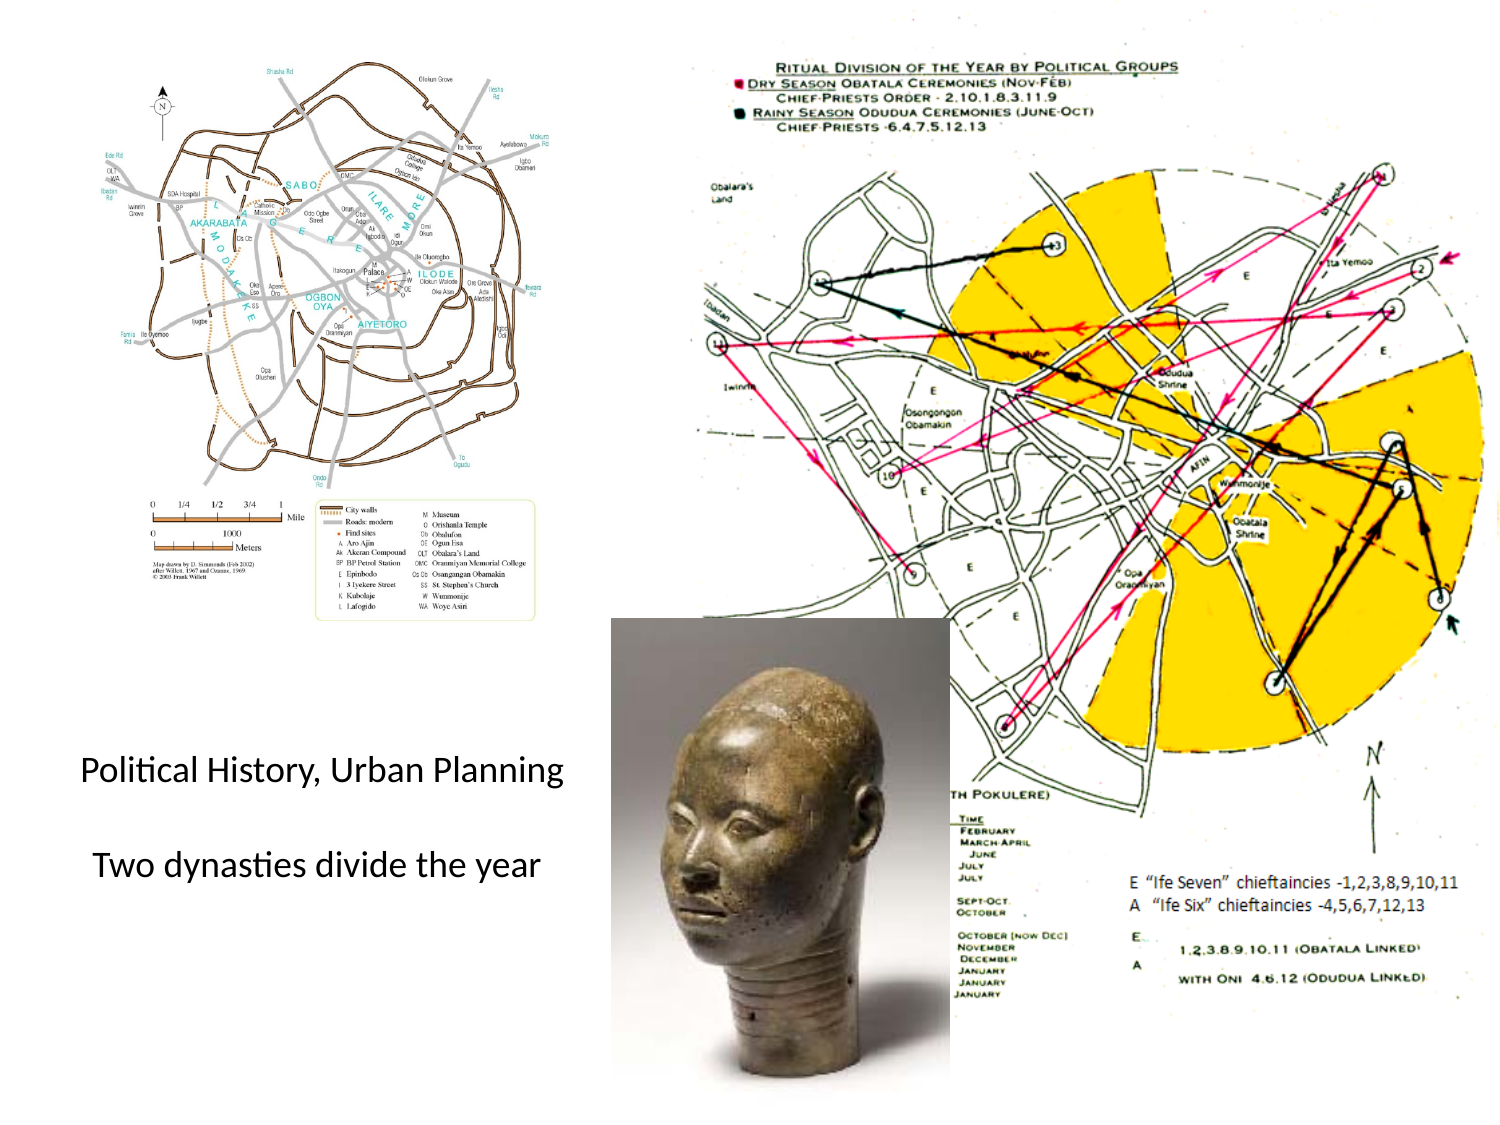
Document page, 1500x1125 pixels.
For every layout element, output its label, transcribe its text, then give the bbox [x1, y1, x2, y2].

text_box Two dynasties divide the year [77, 798, 558, 893]
picture [611, 0, 1500, 1125]
text_box Political History, Urban Planning [65, 737, 580, 798]
picture [99, 62, 550, 621]
